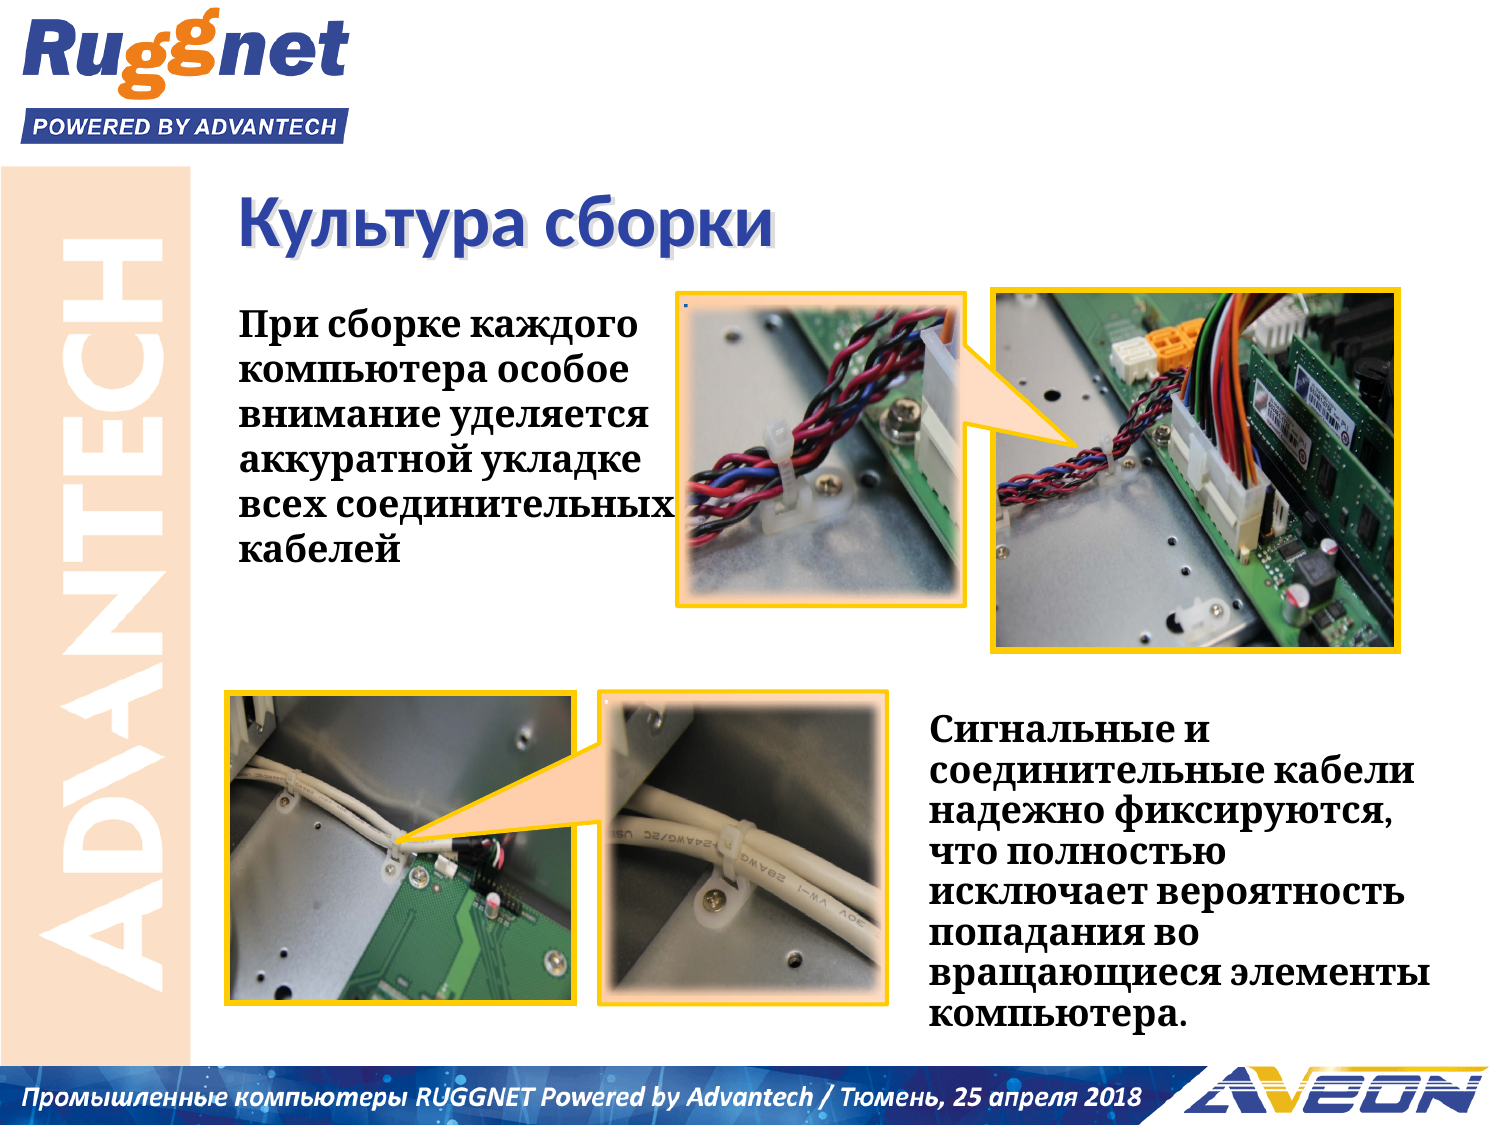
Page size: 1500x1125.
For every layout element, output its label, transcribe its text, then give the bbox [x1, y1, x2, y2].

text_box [598, 691, 888, 1005]
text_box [676, 292, 966, 607]
list При сборке каждого компьютера особое внимание уделяется аккуратной укладке всех соединительных кабелей [223, 292, 675, 593]
text_box Сигнальные и соединительные кабели надежно фиксируются, что полностью исключает вероятность попадания во вращающиеся элементы компьютера. [913, 703, 1469, 1032]
title Культура сборки [223, 163, 1407, 283]
picture [0, 0, 1500, 1125]
